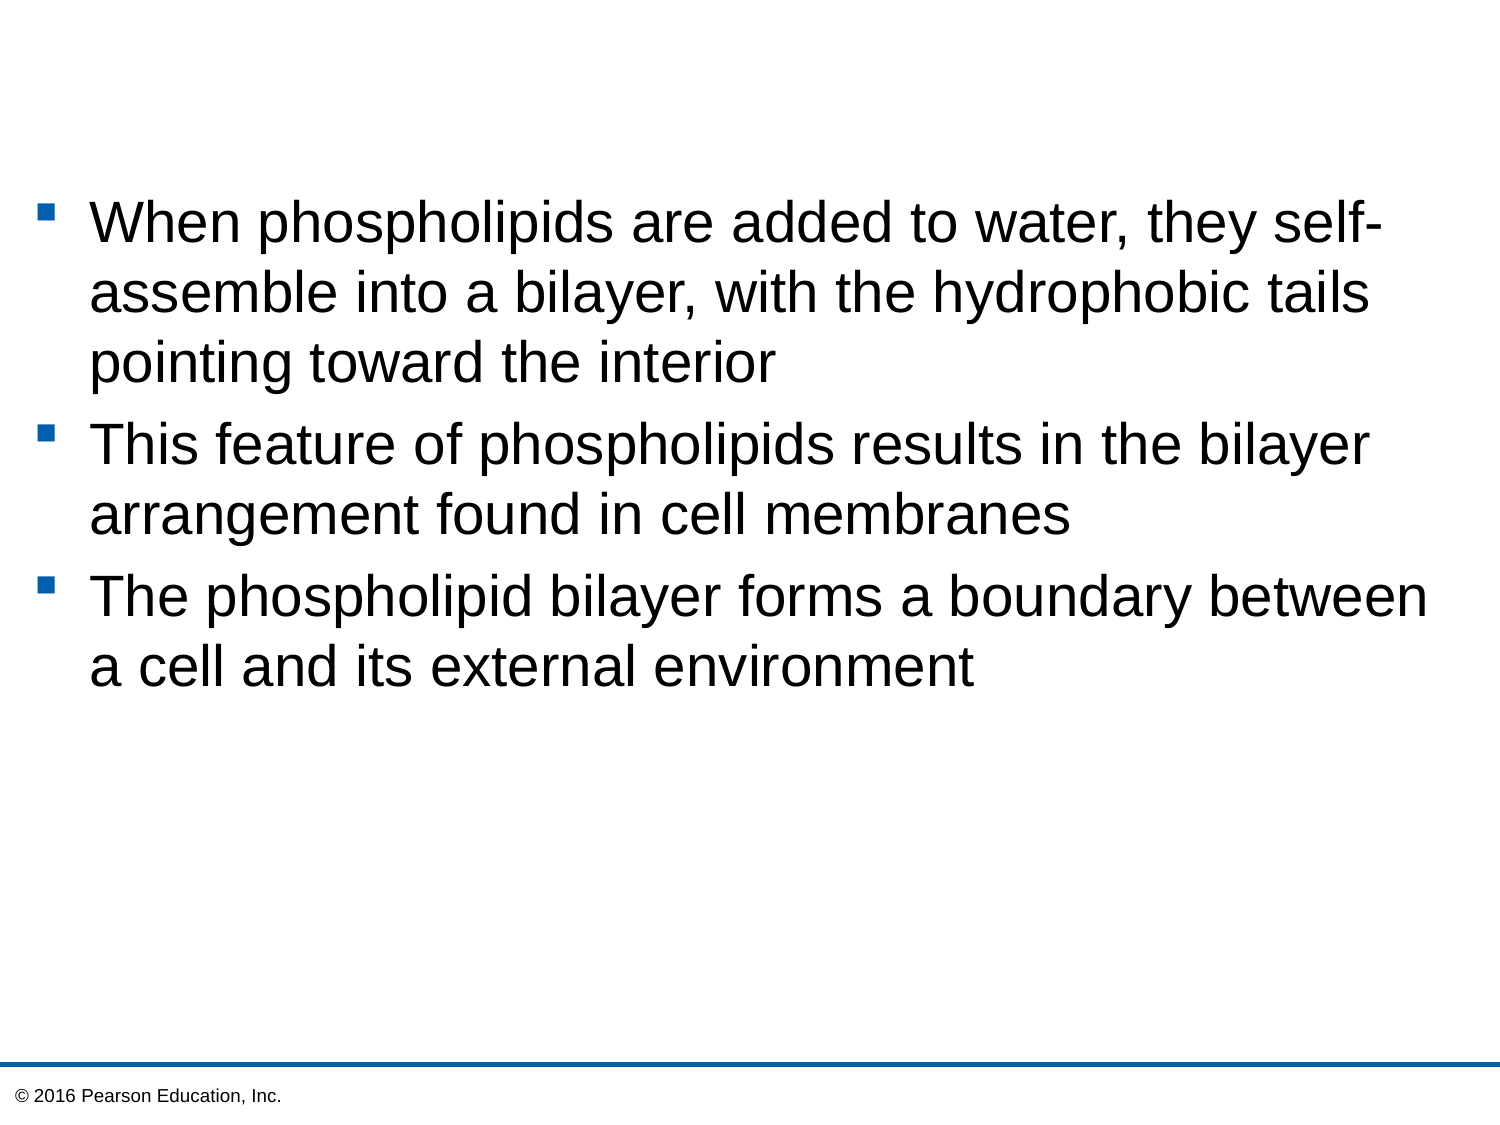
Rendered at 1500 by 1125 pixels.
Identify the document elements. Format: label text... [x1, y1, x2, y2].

footer © 2016 Pearson Education, Inc. [0, 1064, 507, 1125]
list When phospholipids are added to water, they self-assemble into a bilayer, with the hydrophobic tails pointing toward the interior This feature of phospholipids results in the bilayer arrangement found in cell membranes The phospholipid bilayer forms a boundary between a cell and its external environment [23, 184, 1464, 1043]
